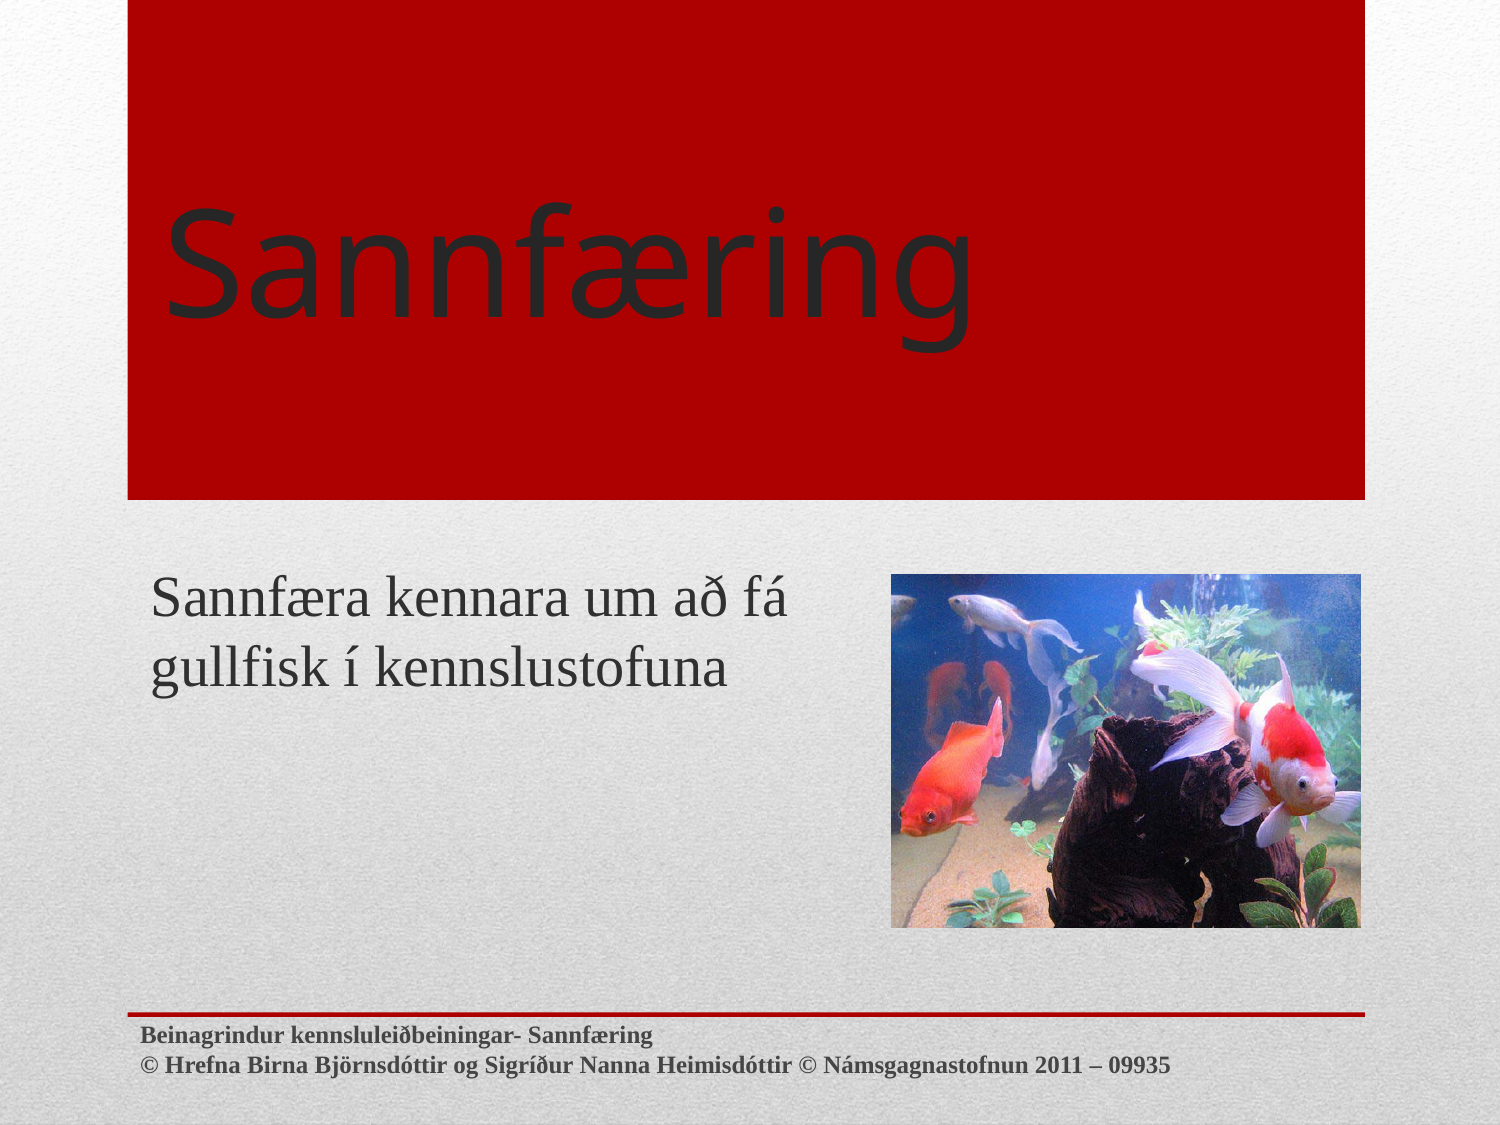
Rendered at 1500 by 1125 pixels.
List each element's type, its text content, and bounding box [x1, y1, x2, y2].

subtitle Sannfæra kennara um að fá gullfisk í kennslustofuna [135, 550, 821, 839]
picture [890, 573, 1362, 929]
footer Beinagrindur kennsluleiðbeiningar- Sannfæring © Hrefna Birna Björnsdóttir og Sigríður Nanna Heimisdóttir © Námsgagnastofnun 2011 – 09935 [125, 1018, 1361, 1079]
title Sannfæring [147, 113, 1058, 355]
